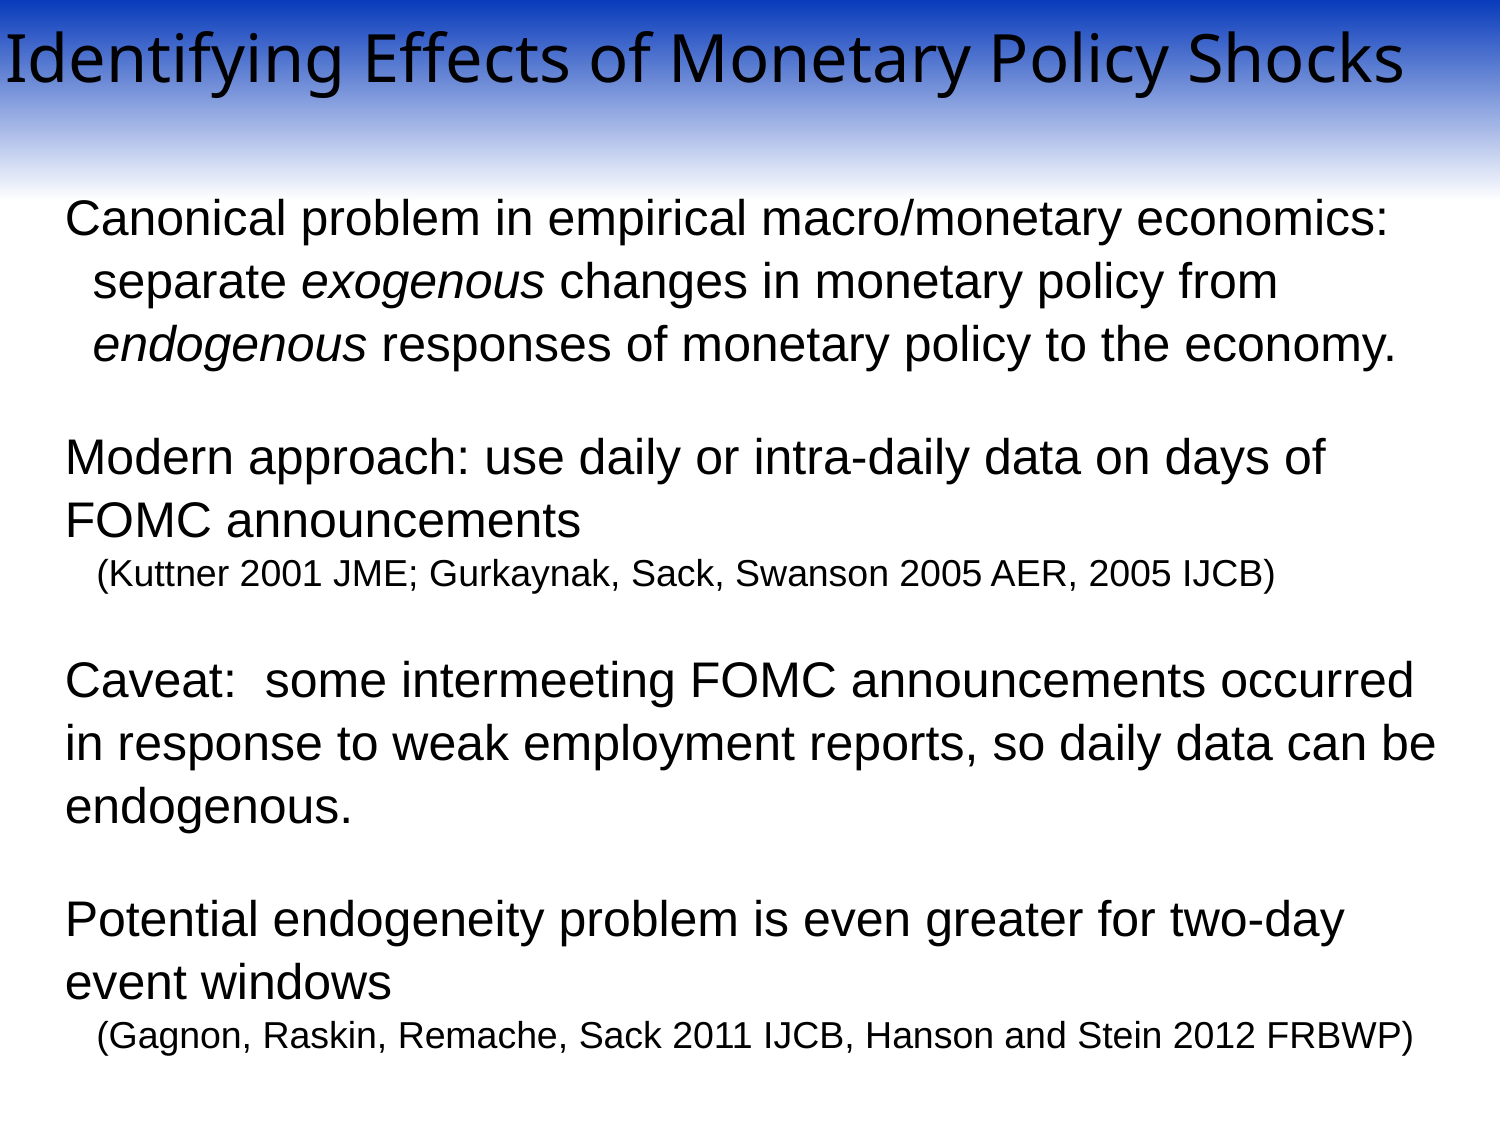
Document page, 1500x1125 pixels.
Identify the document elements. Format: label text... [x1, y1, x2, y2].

text_box Identifying Effects of Monetary Policy Shocks [0, 8, 1422, 103]
text_box Canonical problem in empirical macro/monetary economics: separate exogenous changes in monetary policy from endogenous responses of monetary policy to the economy. Modern approach: use daily or intra-daily data on days of FOMC announcements (Kuttner 2001 JME; Gurkaynak, Sack, Swanson 2005 AER, 2005 IJCB) Caveat: some intermeeting FOMC announcements occurred in response to weak employment reports, so daily data can be endogenous. Potential endogeneity problem is even greater for two-day event windows (Gagnon, Raskin, Remache, Sack 2011 IJCB, Hanson and Stein 2012 FRBWP) [49, 174, 1475, 1064]
